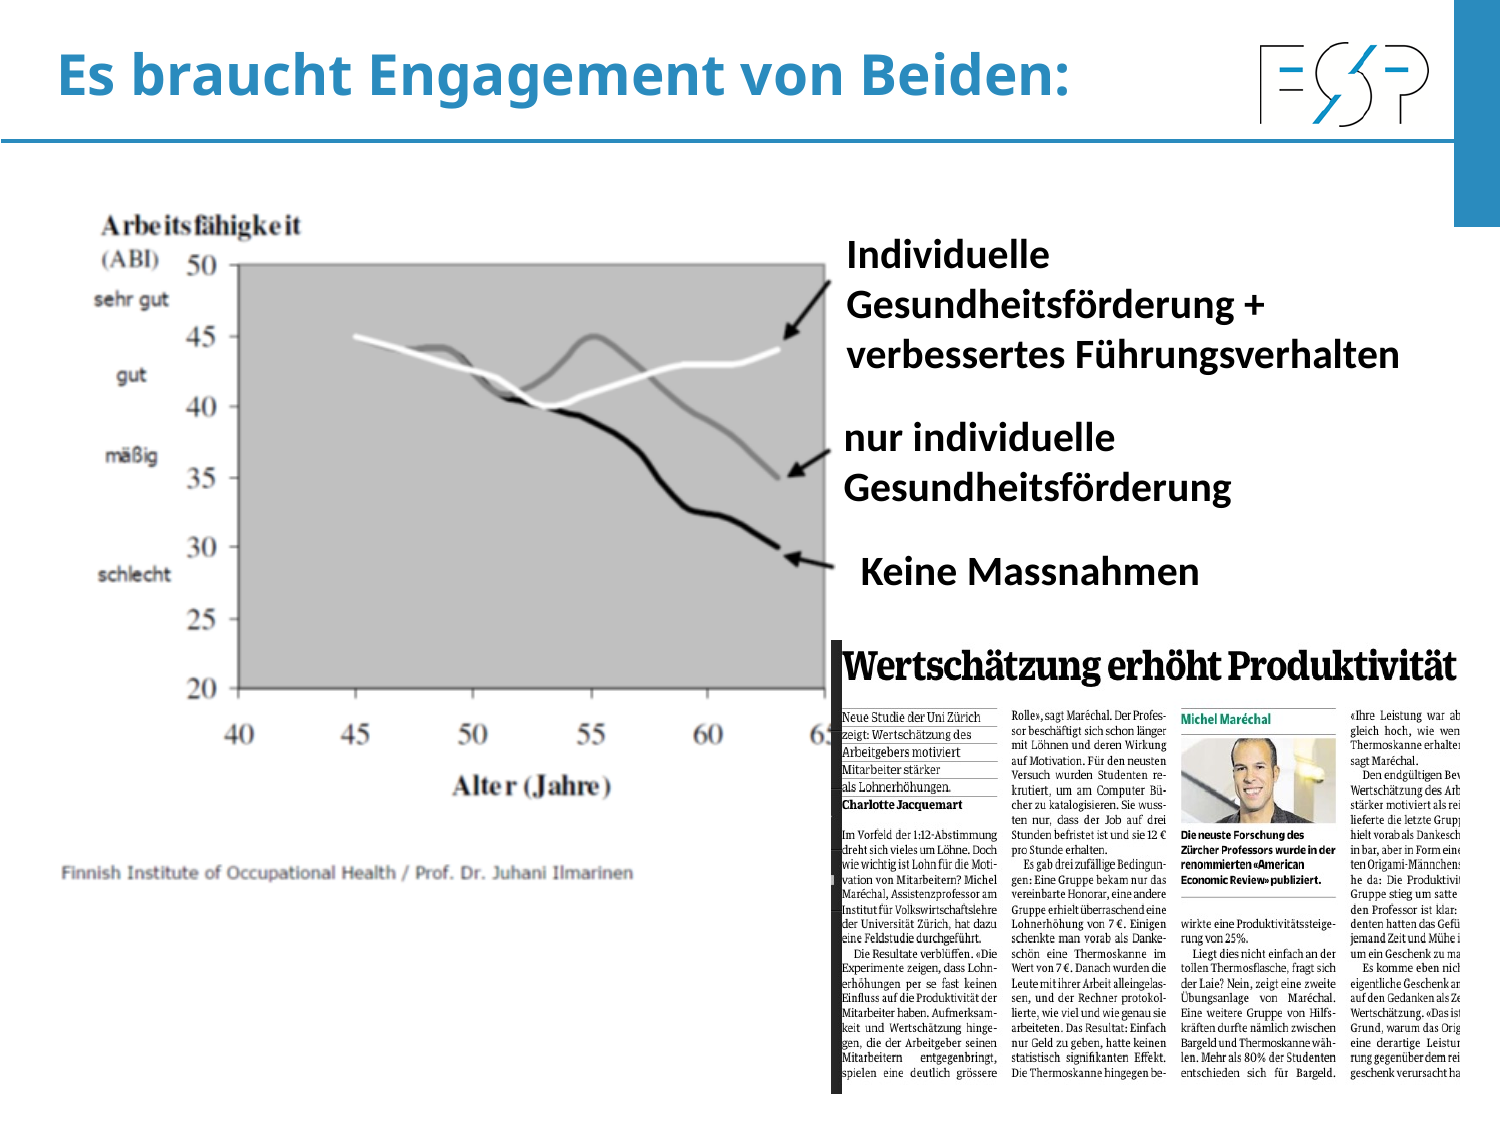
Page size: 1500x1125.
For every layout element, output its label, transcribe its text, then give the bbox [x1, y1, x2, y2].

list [831, 640, 1460, 1095]
text_box nur individuelle Gesundheitsförderung [840, 402, 1500, 518]
picture [0, 0, 1500, 888]
text_box Individuelle Gesundheitsförderung + verbessertes Führungsverhalten [840, 219, 1460, 384]
title Es braucht Engagement von Beiden: [41, 30, 1426, 114]
text_box Keine Massnahmen [846, 536, 1315, 601]
